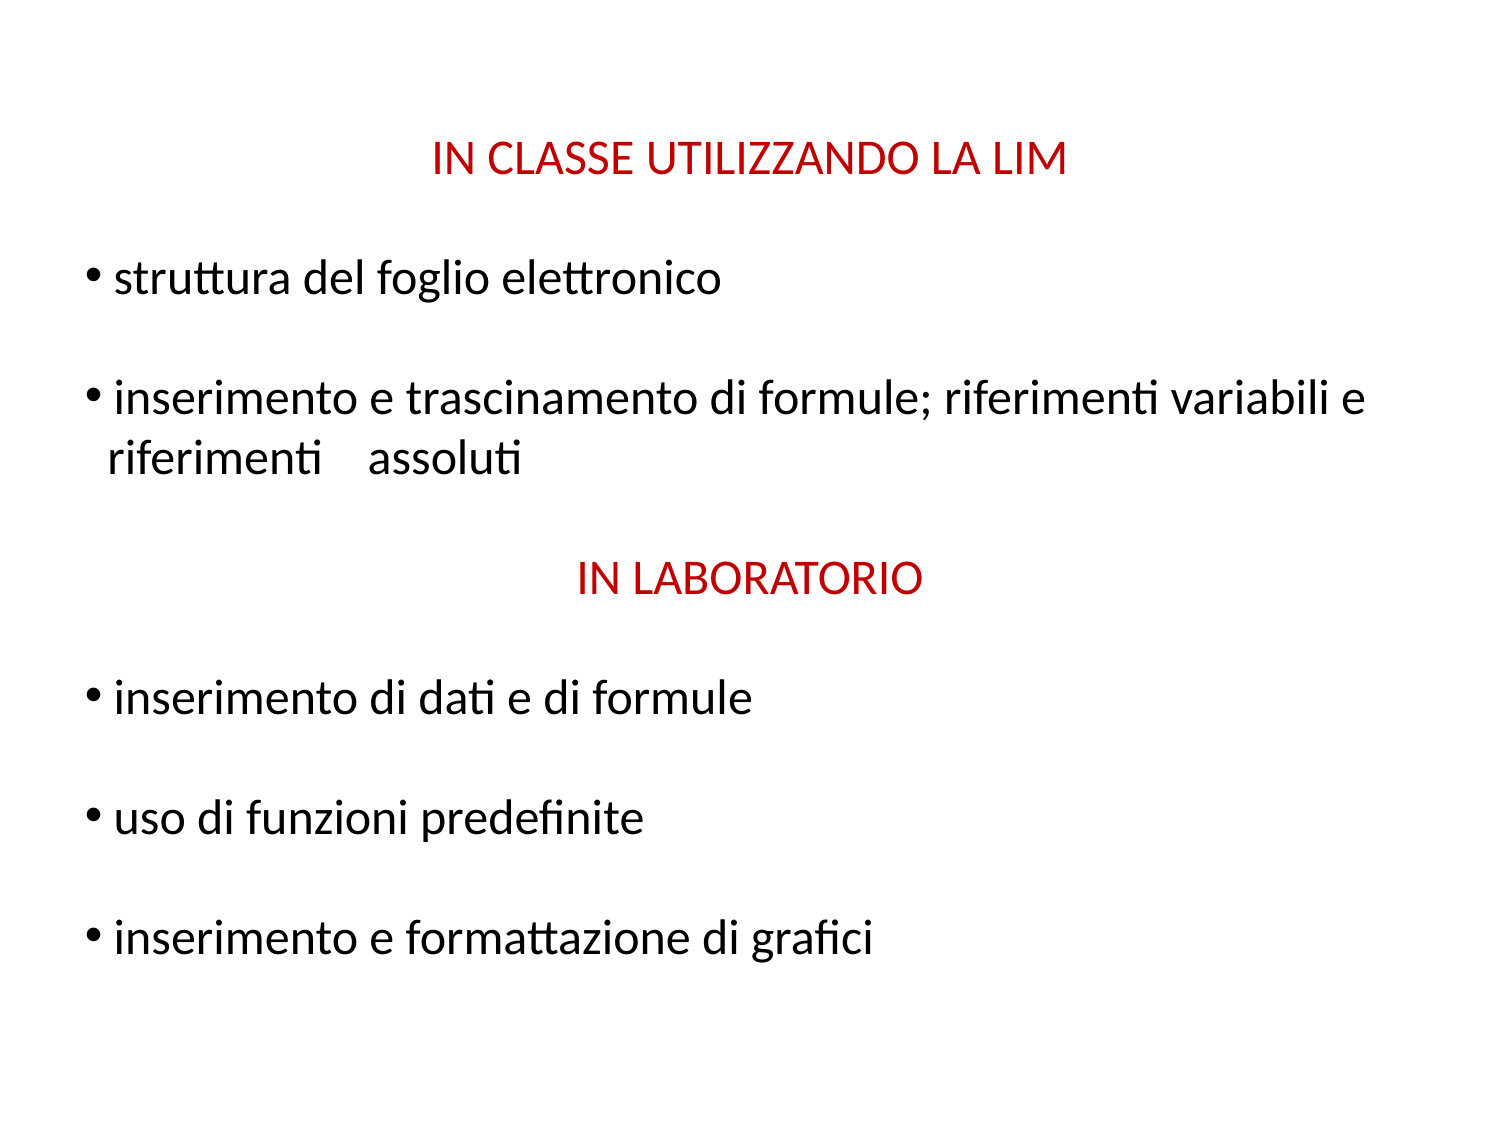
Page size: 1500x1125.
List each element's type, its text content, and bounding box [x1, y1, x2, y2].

text_box IN CLASSE UTILIZZANDO LA LIM struttura del foglio elettronico inserimento e trascinamento di formule; riferimenti variabili e riferimenti assoluti IN LABORATORIO inserimento di dati e di formule uso di funzioni predefinite inserimento e formattazione di grafici [70, 117, 1430, 972]
